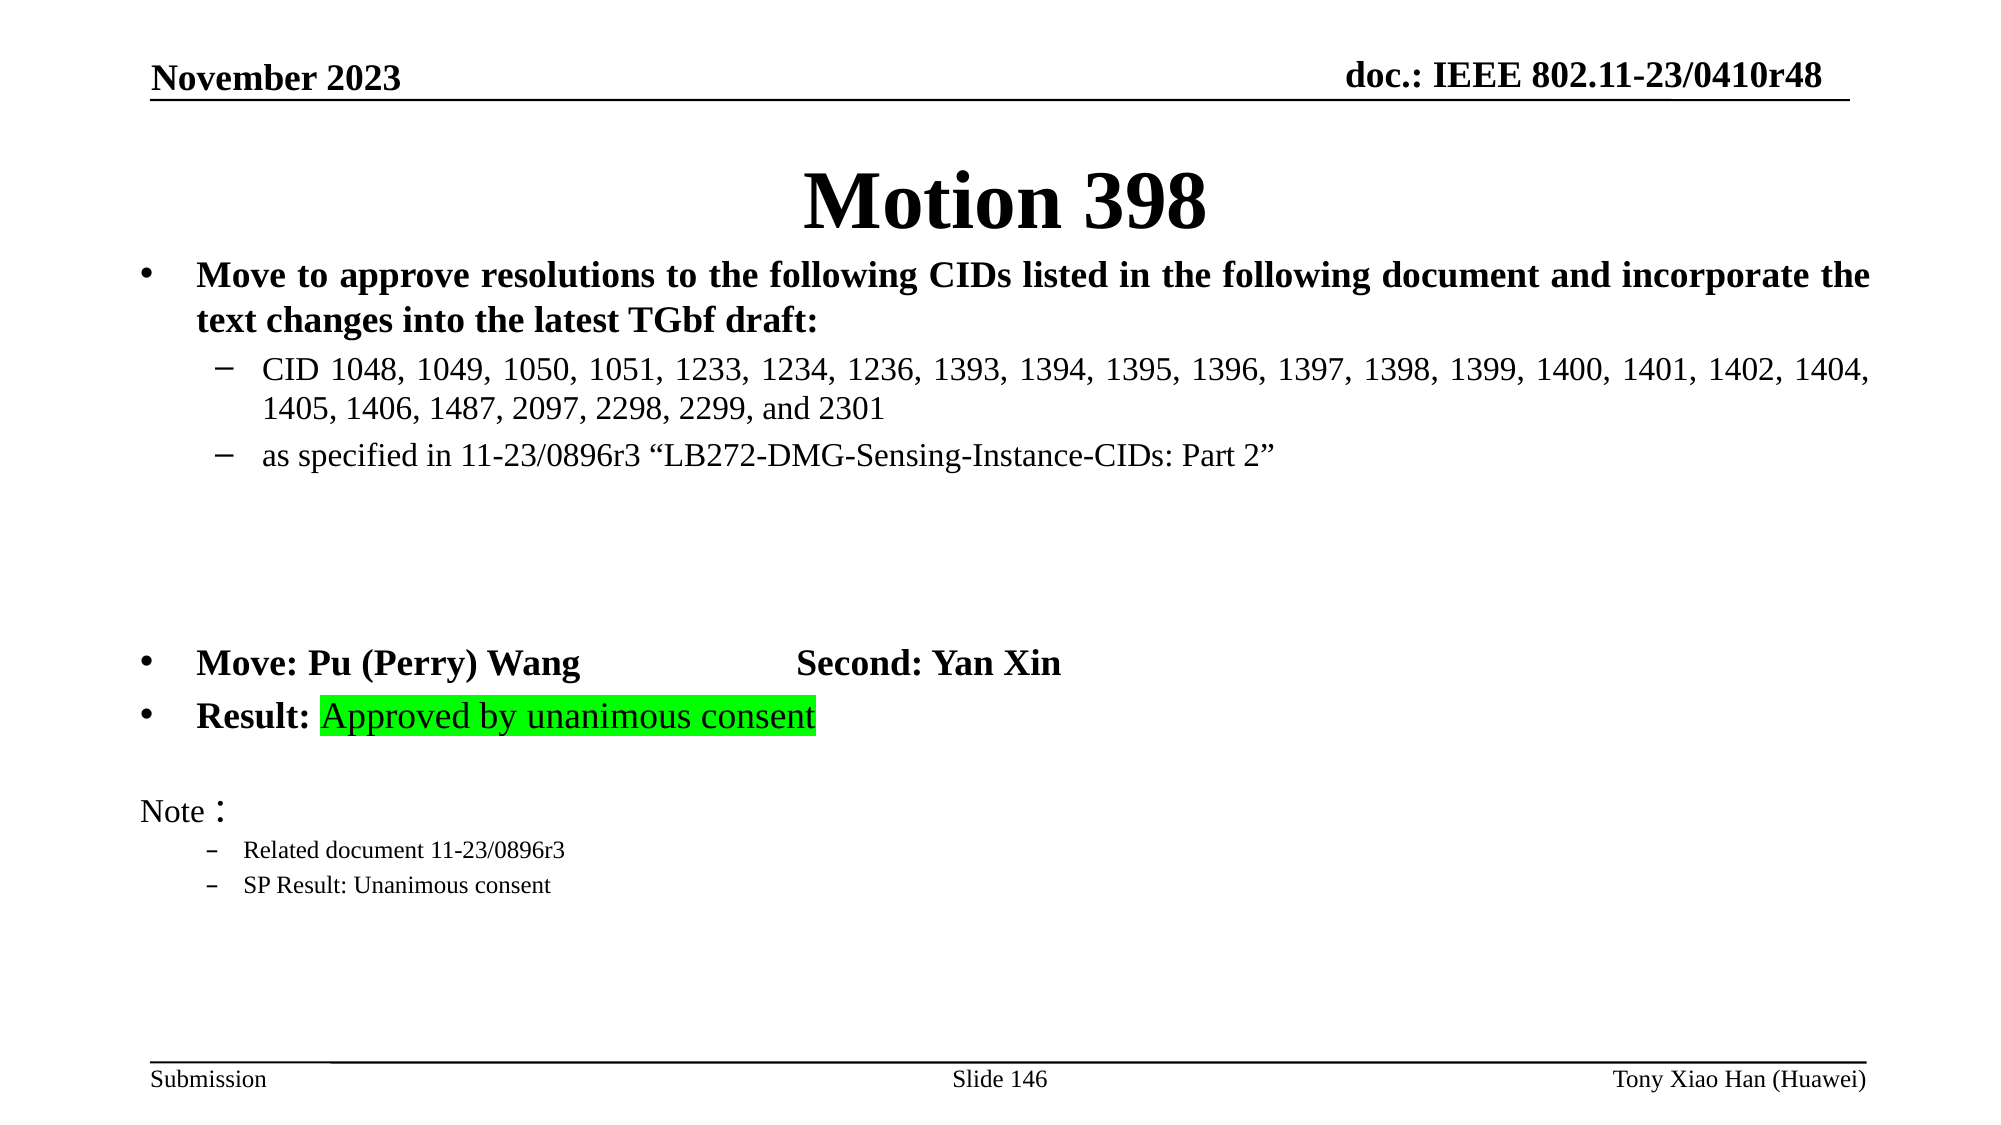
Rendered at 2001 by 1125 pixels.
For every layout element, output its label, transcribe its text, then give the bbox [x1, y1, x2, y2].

text_box Motion 398 [368, 137, 1644, 212]
text_box Move to approve resolutions to the following CIDs listed in the following document and incorporate the text changes into the latest TGbf draft: CID 1048, 1049, 1050, 1051, 1233, 1234, 1236, 1393, 1394, 1395, 1396, 1397, 1398, 1399, 1400, 1401, 1402, 1404, 1405, 1406, 1487, 2097, 2298, 2299, and 2301 as specified in 11-23/0896r3 “LB272-DMG-Sensing-Instance-CIDs: Part 2” Move: Pu (Perry) Wang Second: Yan Xin Result: Approved by unanimous consent Note： Related document 11-23/0896r3 SP Result: Unanimous consent [125, 212, 1888, 900]
